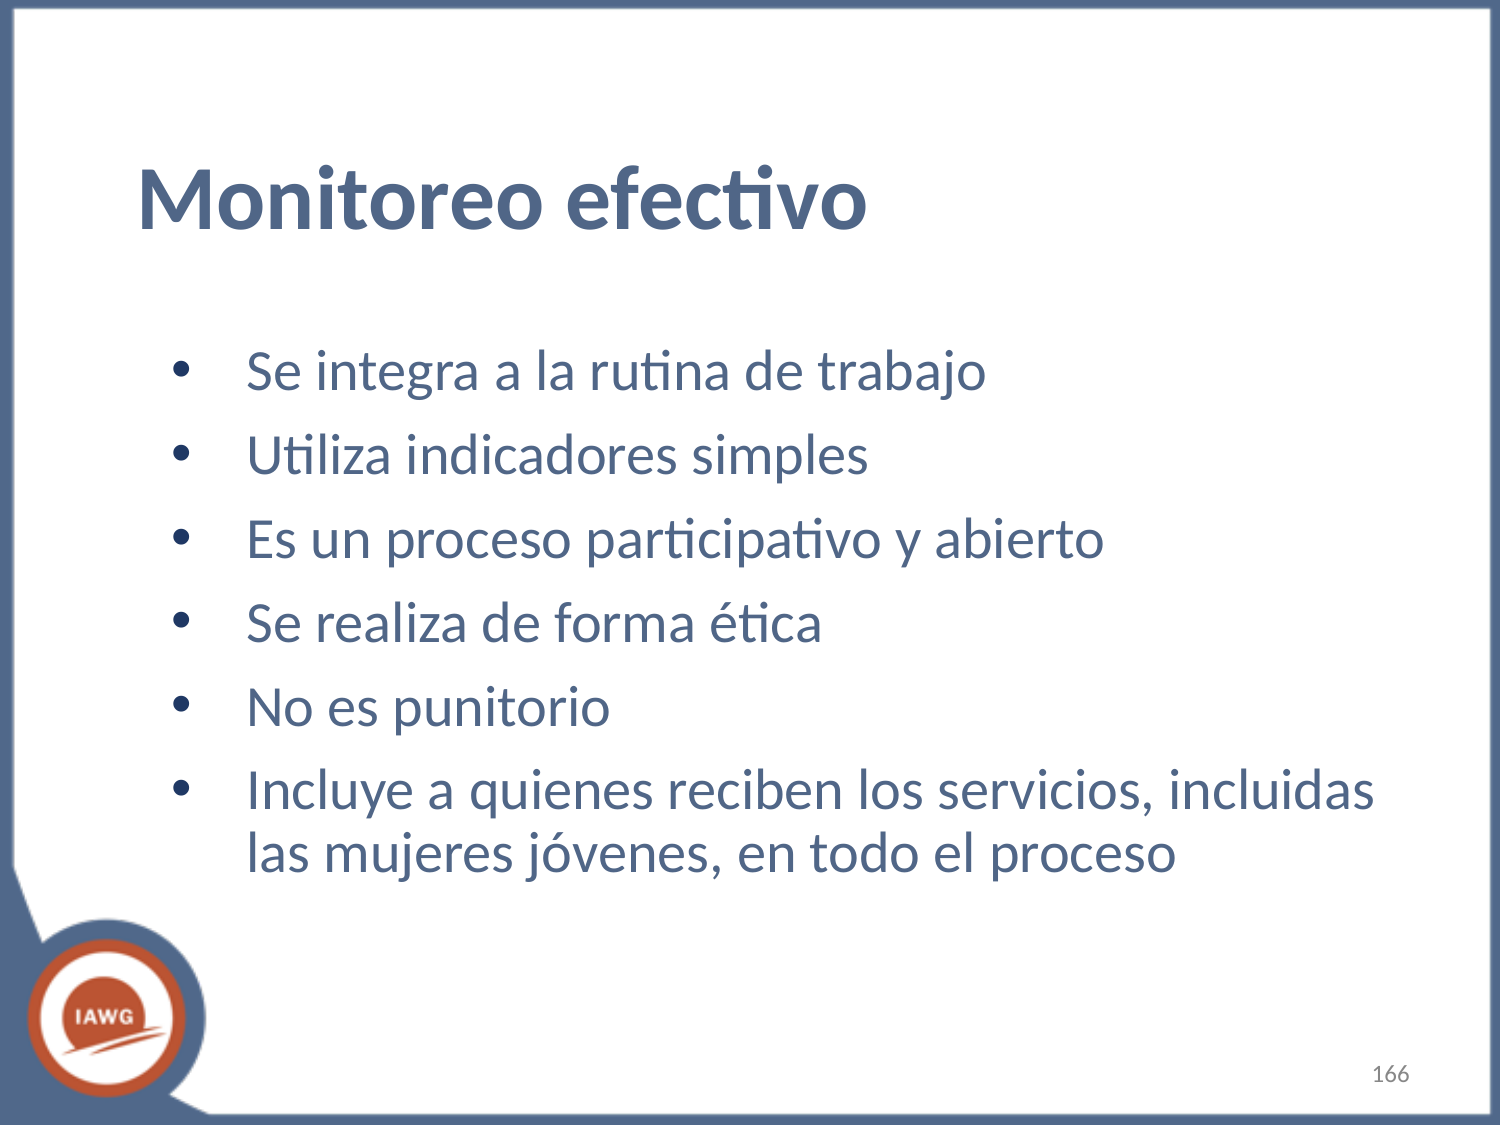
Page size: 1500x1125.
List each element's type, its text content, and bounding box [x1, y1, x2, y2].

title Monitoreo efectivo [121, 106, 1472, 294]
picture [0, 0, 1500, 1125]
list Se integra a la rutina de trabajo Utiliza indicadores simples Es un proceso participativo y abierto Se realiza de forma ética No es punitorio Incluye a quienes reciben los servicios, incluidas las mujeres jóvenes, en todo el proceso [156, 332, 1437, 1047]
slide_number ‹#› [1074, 1042, 1425, 1103]
